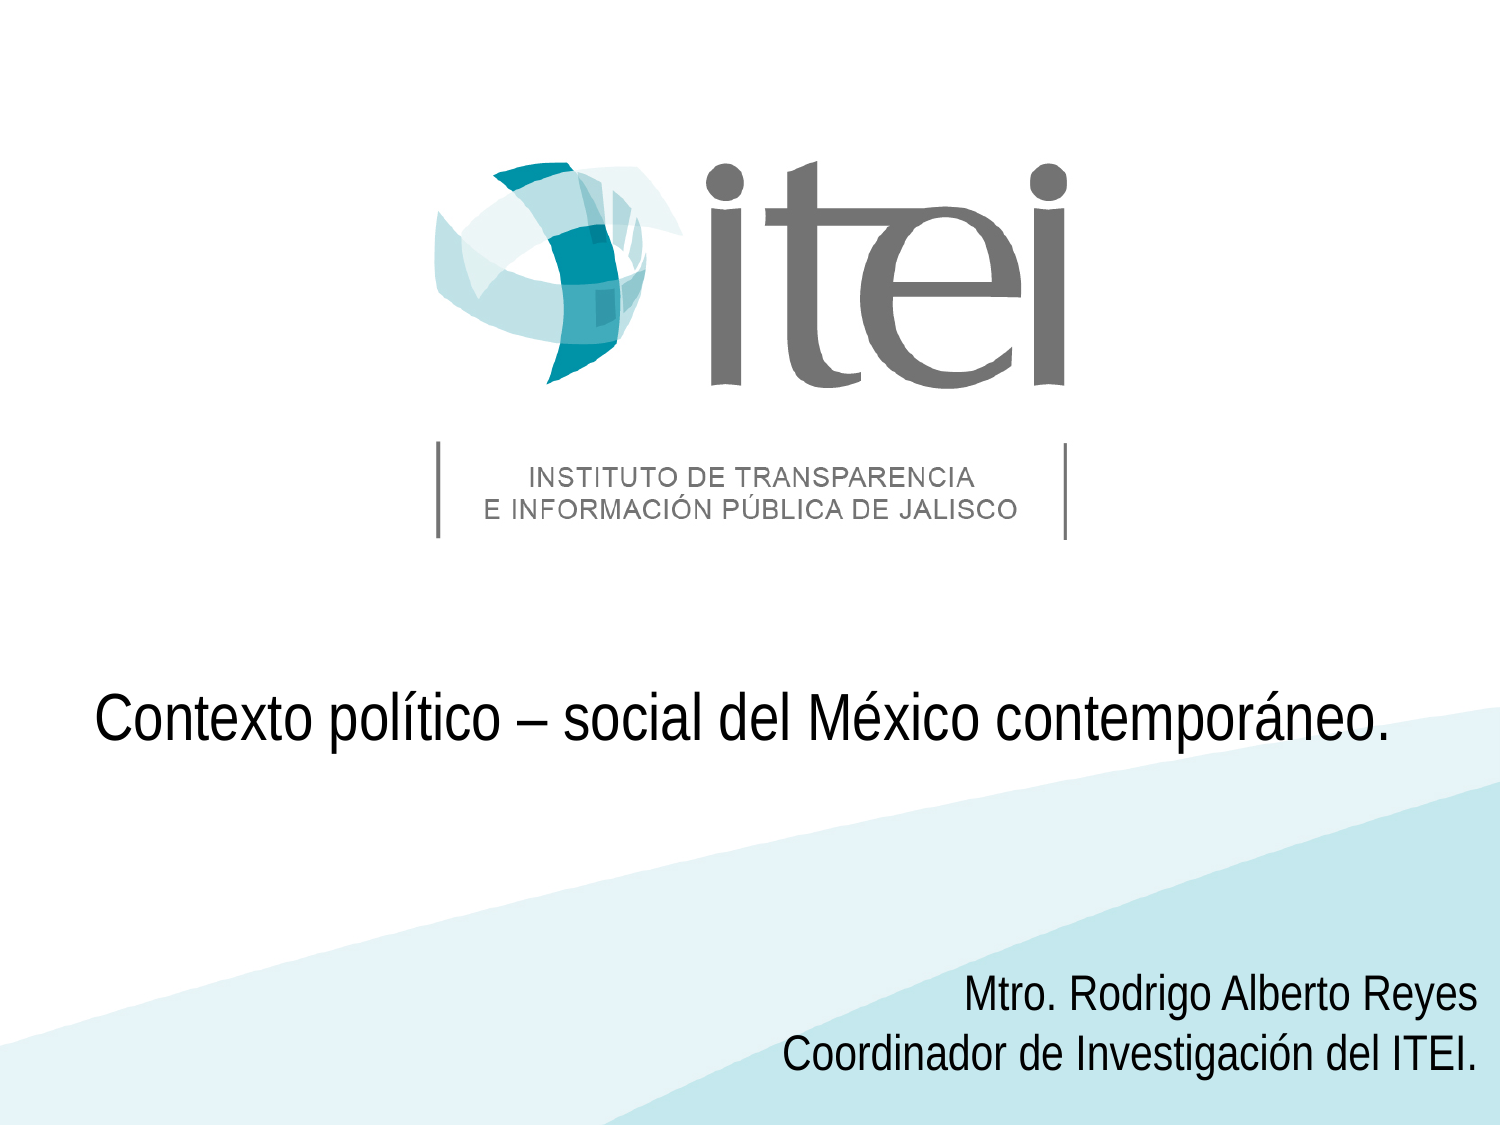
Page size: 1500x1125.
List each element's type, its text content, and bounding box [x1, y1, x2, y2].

text_box Contexto político – social del México contemporáneo. [0, 593, 1494, 835]
text_box Mtro. Rodrigo Alberto Reyes Coordinador de Investigación del ITEI. [0, 900, 1494, 1125]
picture [0, 0, 1500, 1125]
